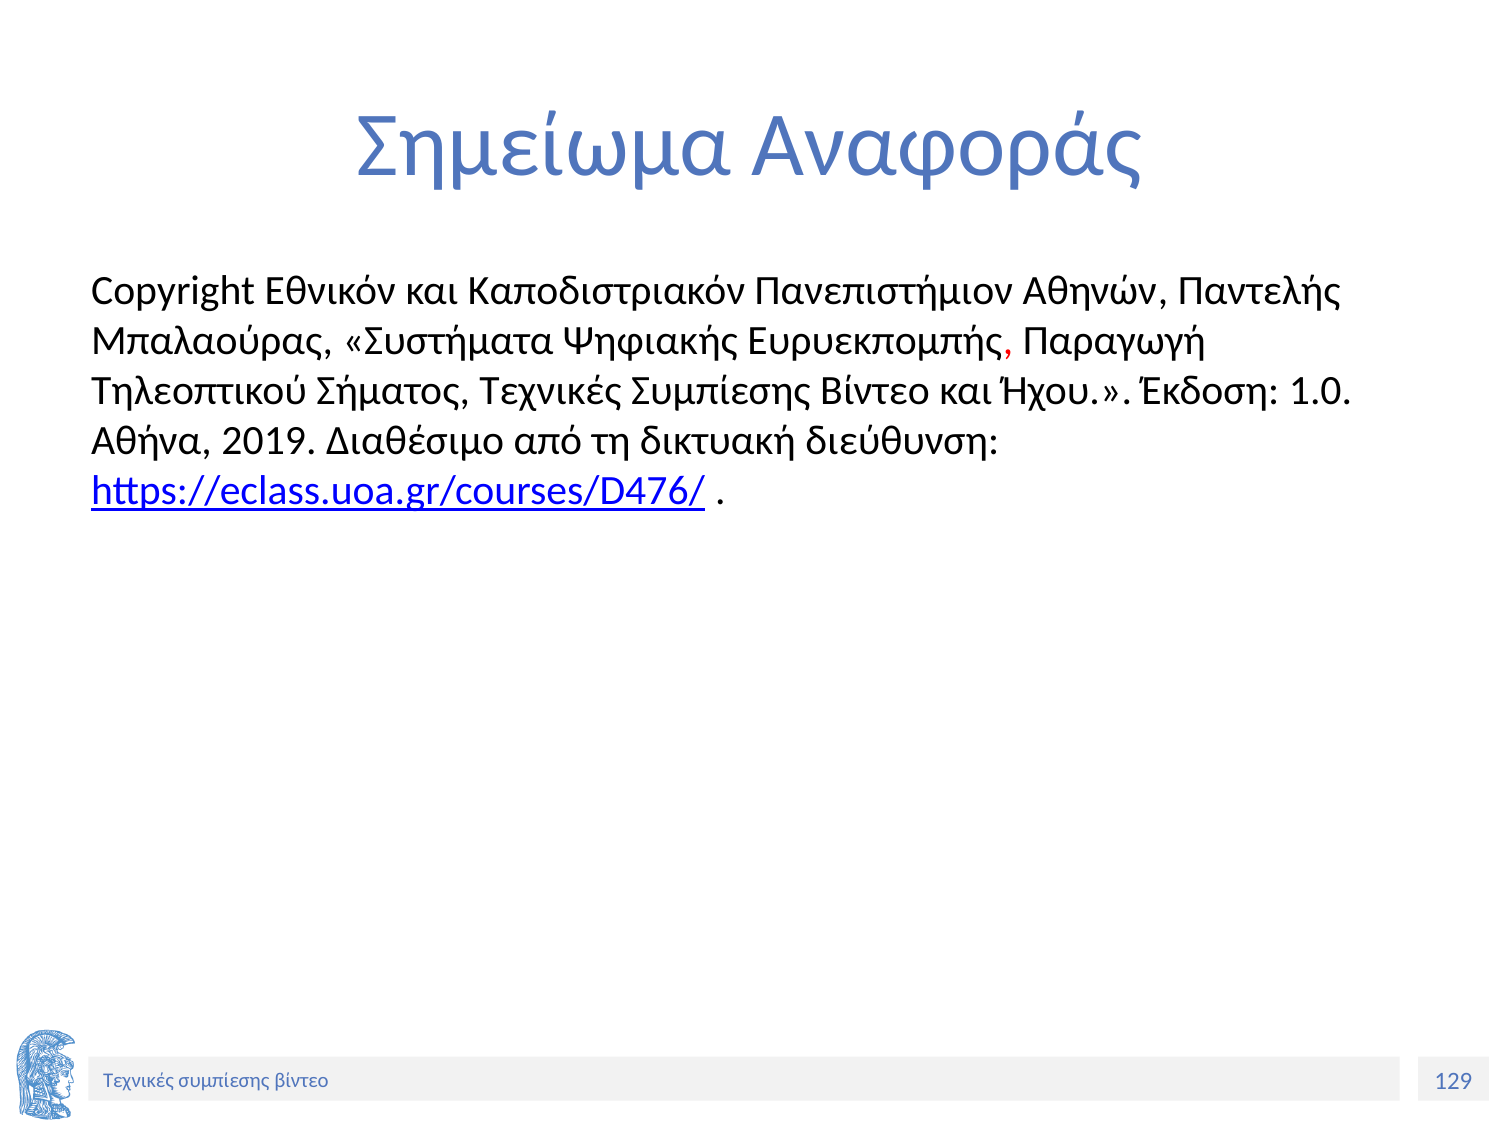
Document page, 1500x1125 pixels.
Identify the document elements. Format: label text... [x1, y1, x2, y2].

title Σημείωμα Αναφοράς [75, 45, 1425, 233]
list Copyright Εθνικόν και Καποδιστριακόν Πανεπιστήμιον Αθηνών, Παντελής Μπαλαούρας, «Συστήματα Ψηφιακής Ευρυεκπομπής, Παραγωγή Τηλεοπτικού Σήματος, Τεχνικές Συμπίεσης Βίντεο και Ήχου.». Έκδοση: 1.0. Αθήνα, 2019. Διαθέσιμο από τη δικτυακή διεύθυνση: https://eclass.uoa.gr/courses/D476/ . [76, 255, 1427, 998]
picture [9, 1026, 81, 1120]
